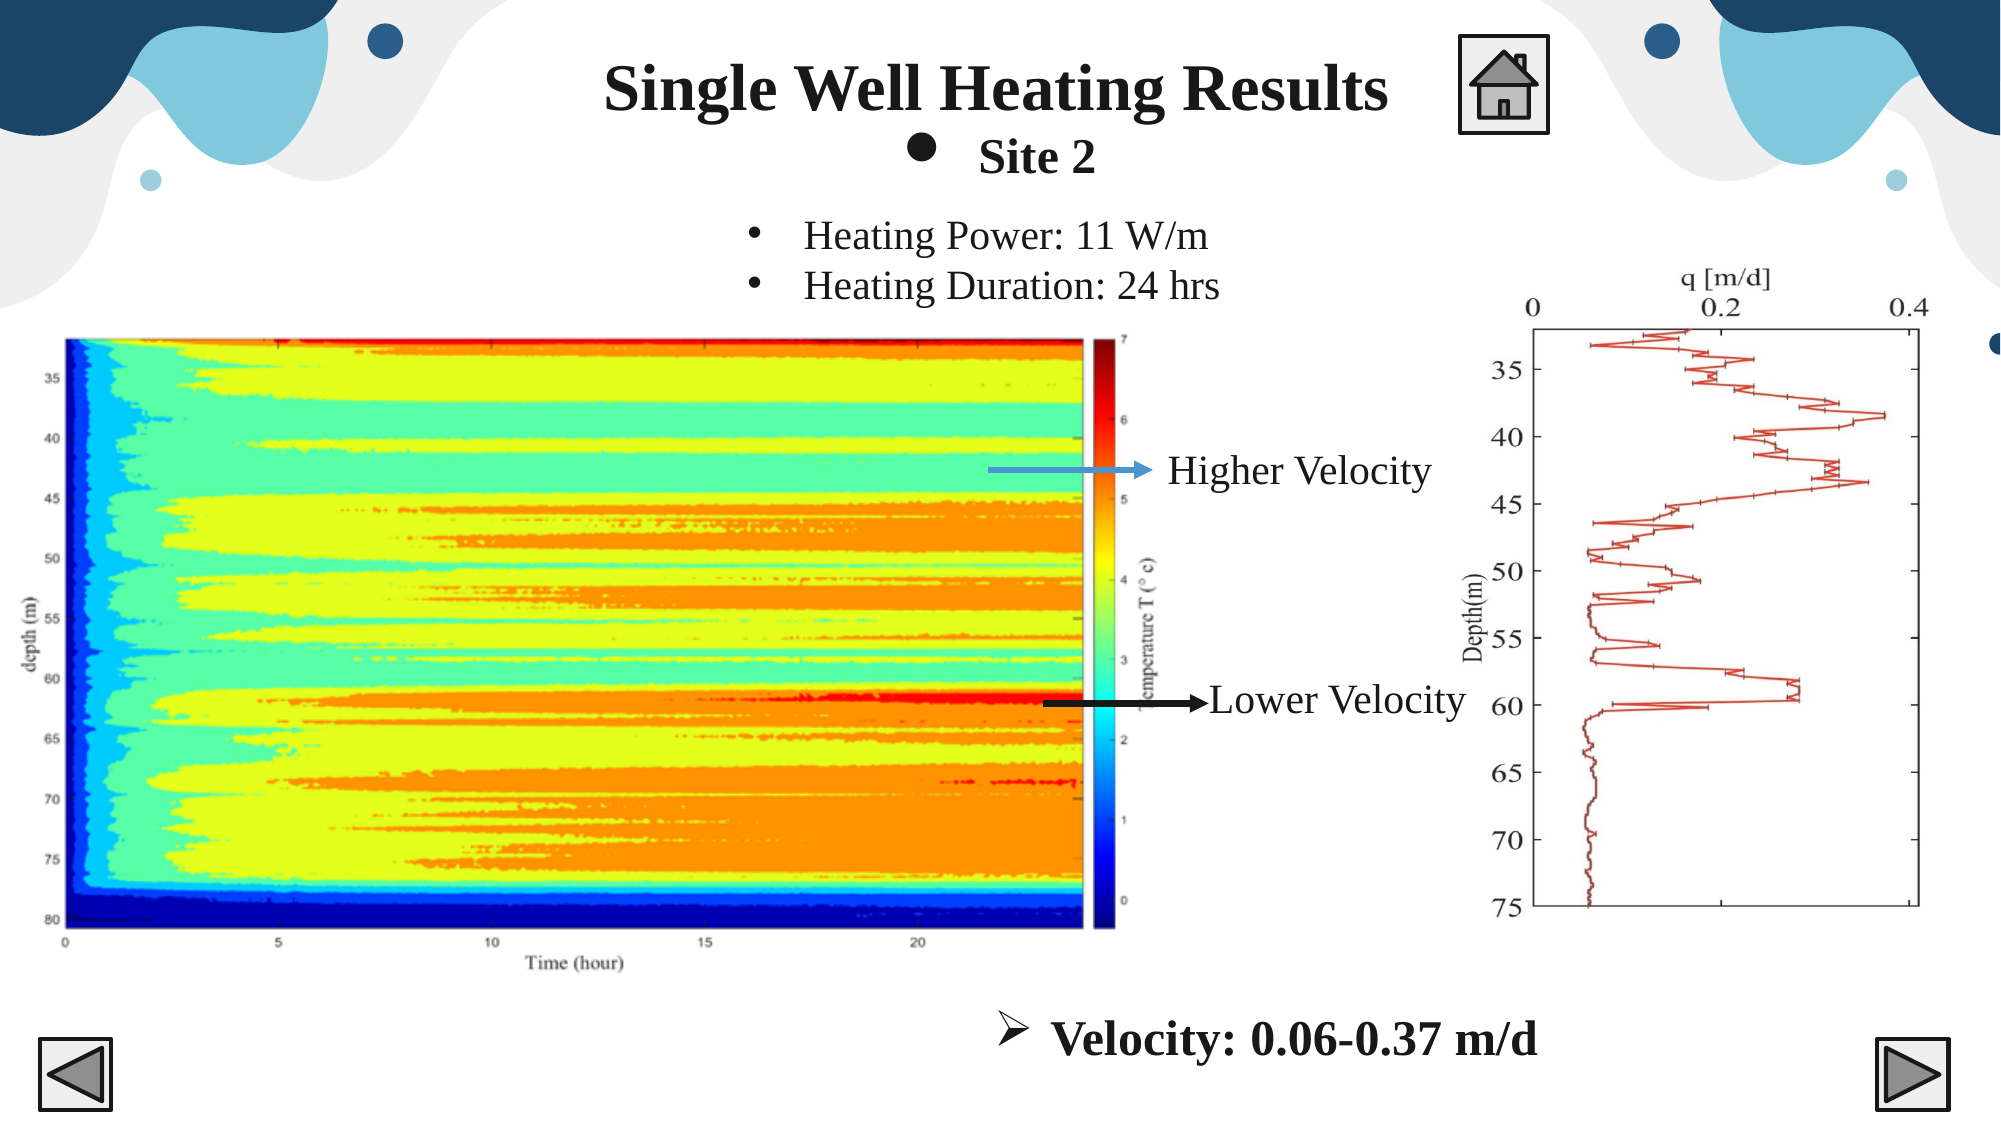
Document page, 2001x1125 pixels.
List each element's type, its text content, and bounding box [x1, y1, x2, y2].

text_box [38, 1037, 113, 1112]
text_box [17, 331, 1529, 981]
text_box Velocity: 0.06-0.37 m/d [979, 997, 1563, 1073]
text_box Heating Power: 11 W/m Heating Duration: 24 hrs [732, 200, 1268, 315]
picture [1455, 261, 1933, 920]
text_box [1875, 1037, 1951, 1112]
text_box [1458, 34, 1550, 135]
text_box Single Well Heating Results Site 2 [589, 36, 1411, 192]
